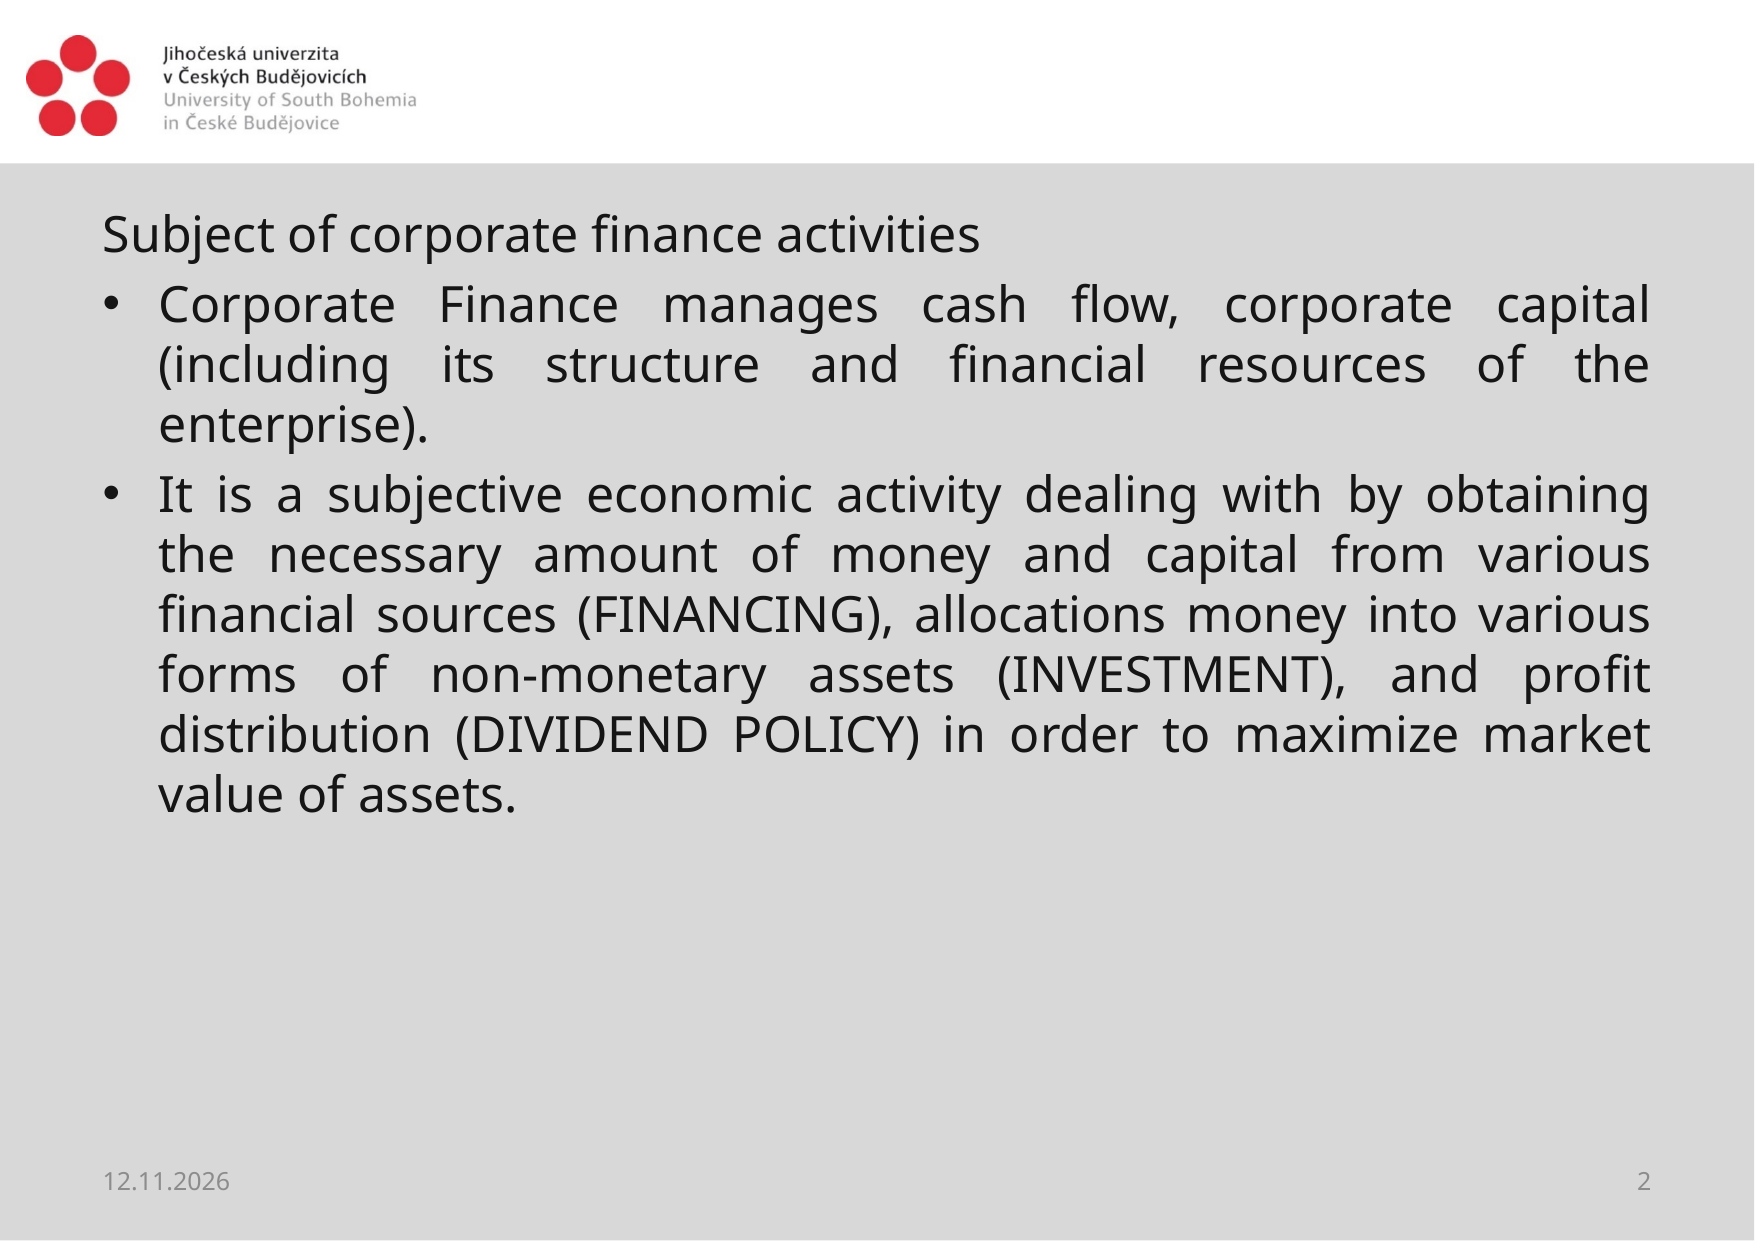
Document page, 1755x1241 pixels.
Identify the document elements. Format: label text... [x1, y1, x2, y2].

slide_number 2 [1257, 1149, 1667, 1216]
picture [26, 35, 417, 136]
list Subject of corporate finance activities Corporate Finance manages cash flow, corporate capital (including its structure and financial resources of the enterprise). It is a subjective economic activity dealing with by obtaining the necessary amount of money and capital from various financial sources (FINANCING), allocations money into various forms of non-monetary assets (INVESTMENT), and profit distribution (DIVIDEND POLICY) in order to maximize market value of assets. [87, 194, 1667, 1109]
slide_number 22. 2. 2021 [87, 1149, 498, 1216]
